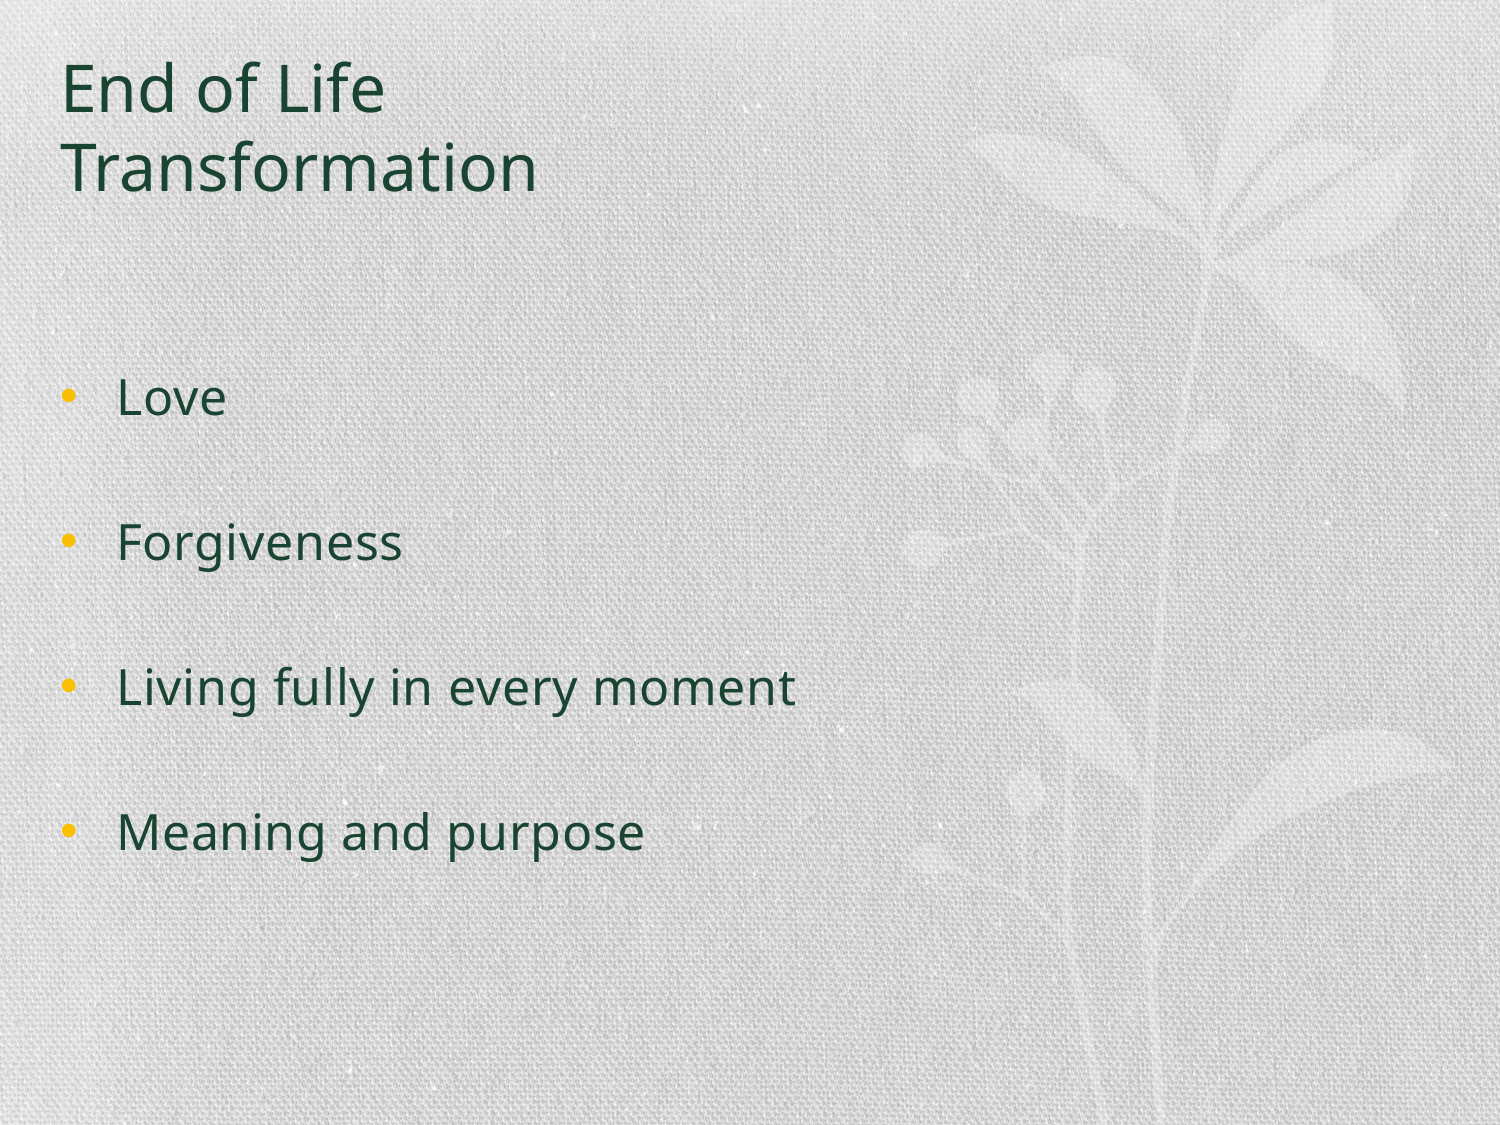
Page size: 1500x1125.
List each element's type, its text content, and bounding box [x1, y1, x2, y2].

title End of Life Transformation [45, 37, 1455, 213]
list Love Forgiveness Living fully in every moment Meaning and purpose [45, 213, 1455, 1023]
